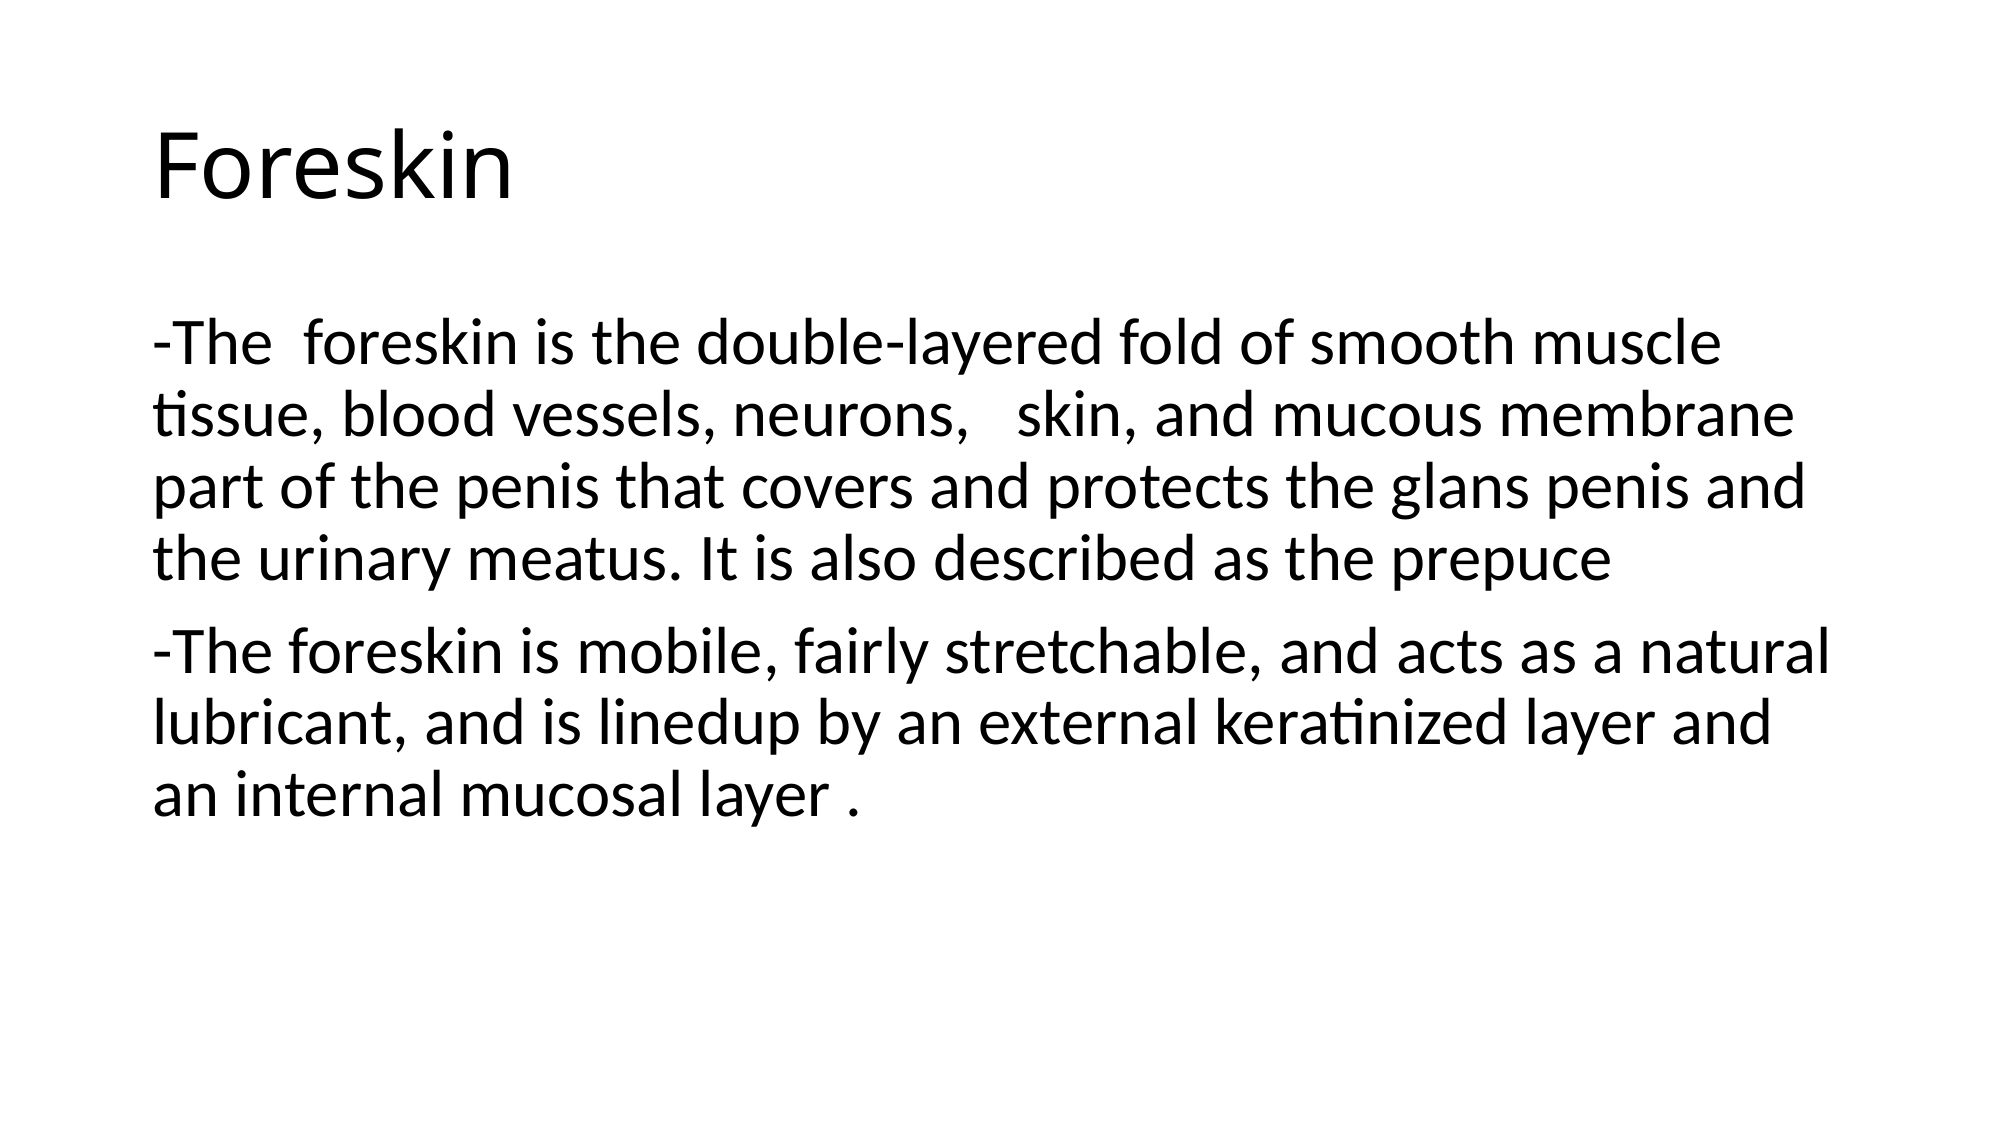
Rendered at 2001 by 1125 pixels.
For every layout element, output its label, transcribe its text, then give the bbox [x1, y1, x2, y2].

title Foreskin [137, 59, 1863, 278]
list -The foreskin is the double-layered fold of smooth muscle tissue, blood vessels, neurons, skin, and mucous membrane part of the penis that covers and protects the glans penis and the urinary meatus. It is also described as the prepuce -The foreskin is mobile, fairly stretchable, and acts as a natural lubricant, and is linedup by an external keratinized layer and an internal mucosal layer . [137, 299, 1863, 1014]
